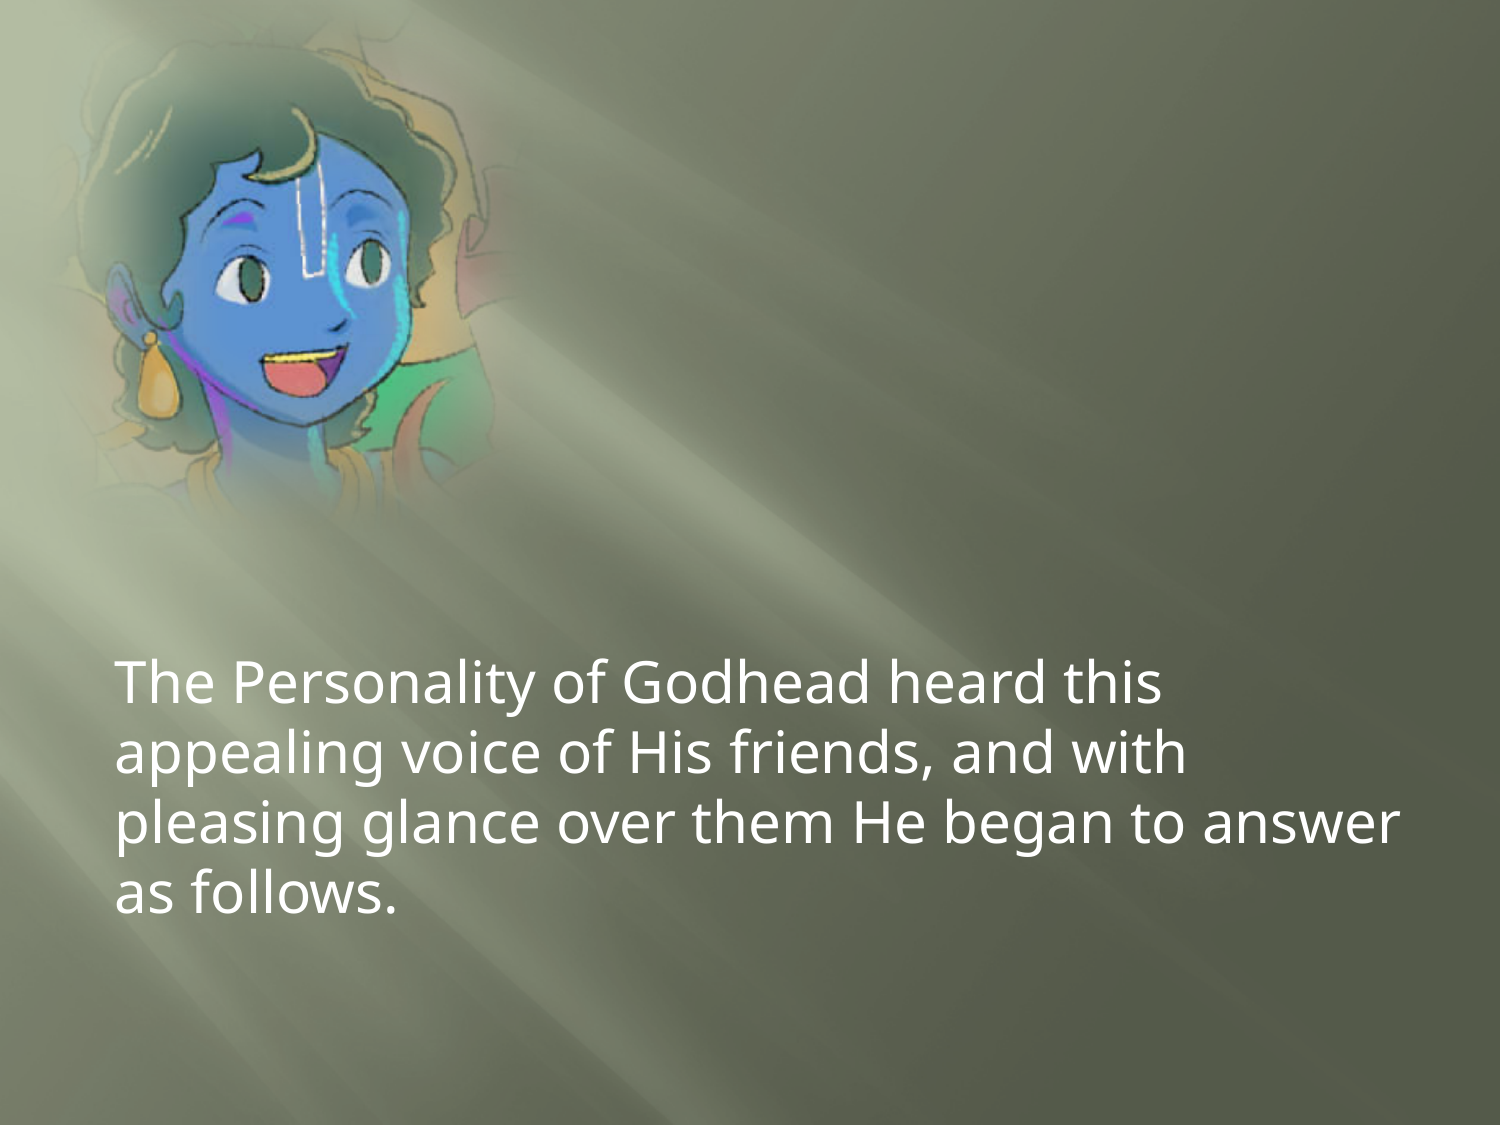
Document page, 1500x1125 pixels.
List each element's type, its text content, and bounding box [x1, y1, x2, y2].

picture [37, 0, 538, 535]
text_box The Personality of Godhead heard this appealing voice of His friends, and with pleasing glance over them He began to answer as follows. [99, 637, 1425, 933]
